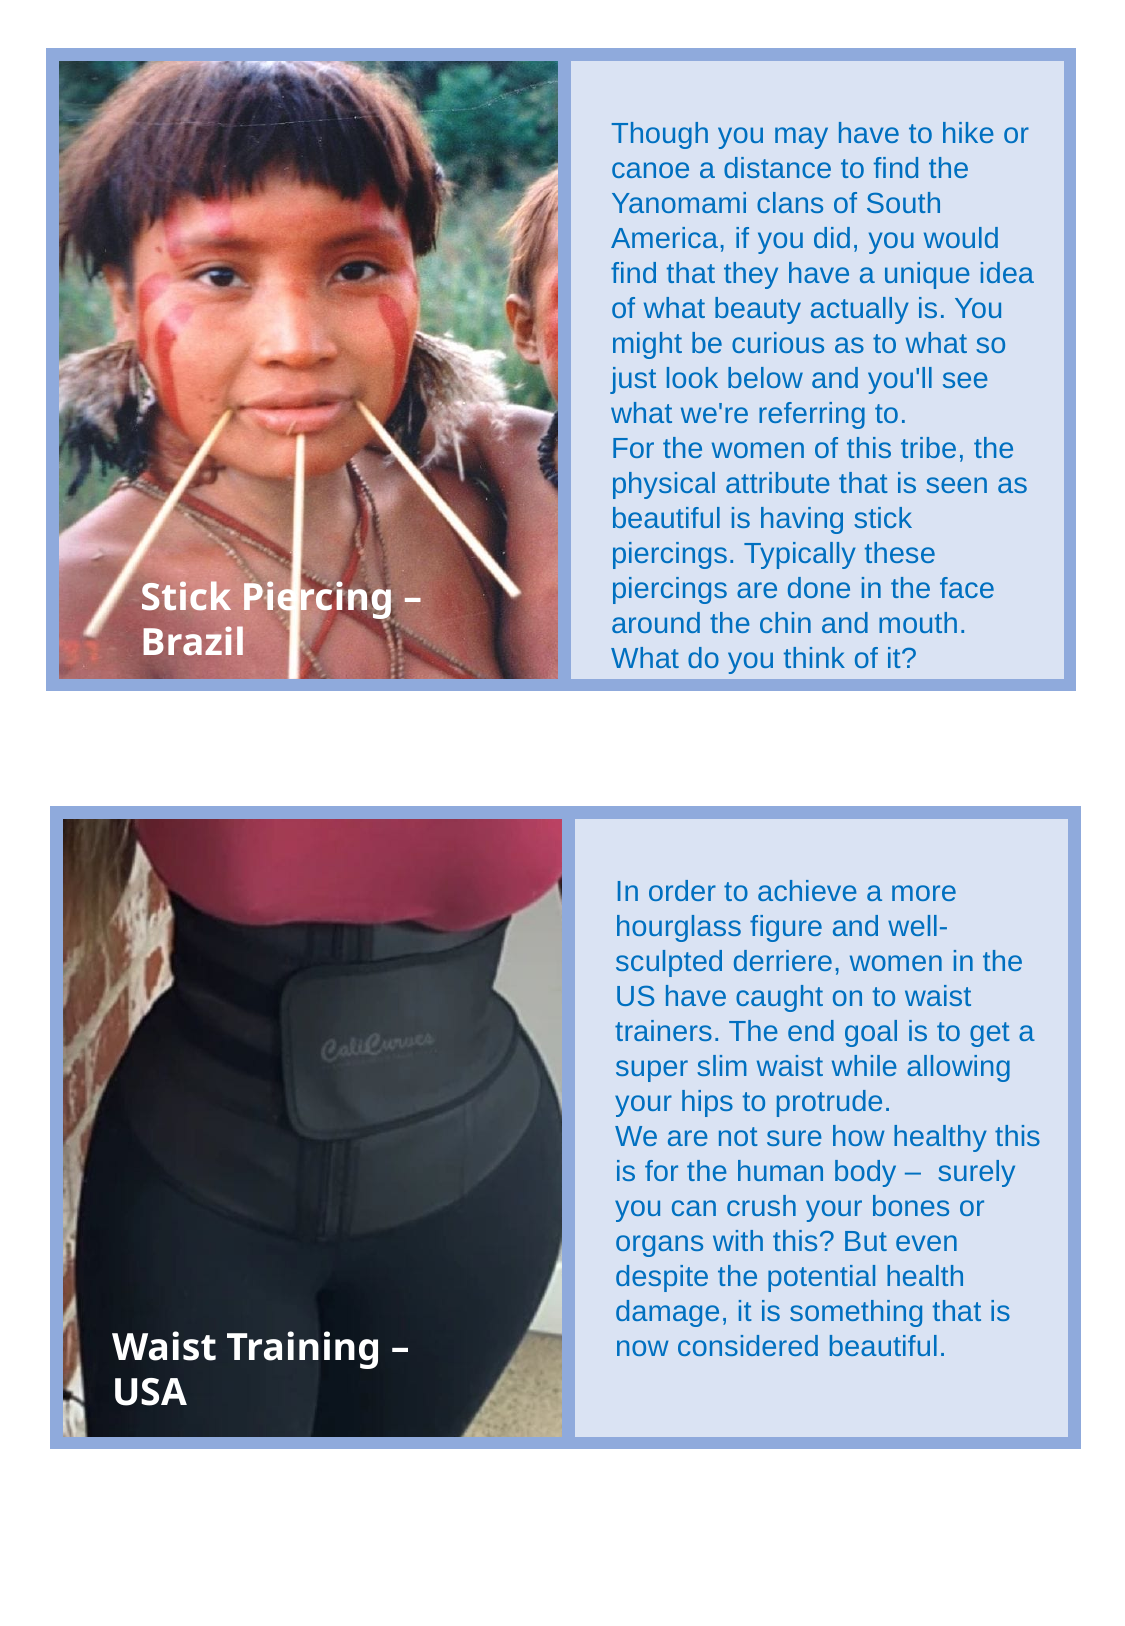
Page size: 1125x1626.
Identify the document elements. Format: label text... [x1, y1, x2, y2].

text_box Waist Training – USA [565, 1315, 660, 1421]
text_box Stick Piercing – Brazil [569, 565, 689, 671]
text_box [52, 54, 1071, 686]
picture [56, 815, 565, 1443]
picture [50, 51, 569, 682]
text_box In order to achieve a more hourglass figure and well-sculpted derriere, women in the US have caught on to waist trainers. The end goal is to get a super slim waist while allowing your hips to protrude. We are not sure how healthy this is for the human body – surely you can crush your bones or organs with this? But even despite the potential health damage, it is something that is now considered beautiful. [600, 865, 1059, 1370]
text_box Though you may have to hike or canoe a distance to find the Yanomami clans of South America, if you did, you would find that they have a unique idea of what beauty actually is. You might be curious as to what so just look below and you'll see what we're referring to. For the women of this tribe, the physical attribute that is seen as beautiful is having stick piercings. Typically these piercings are done in the face around the chin and mouth. What do you think of it? [596, 107, 1055, 682]
text_box [56, 811, 1075, 1444]
